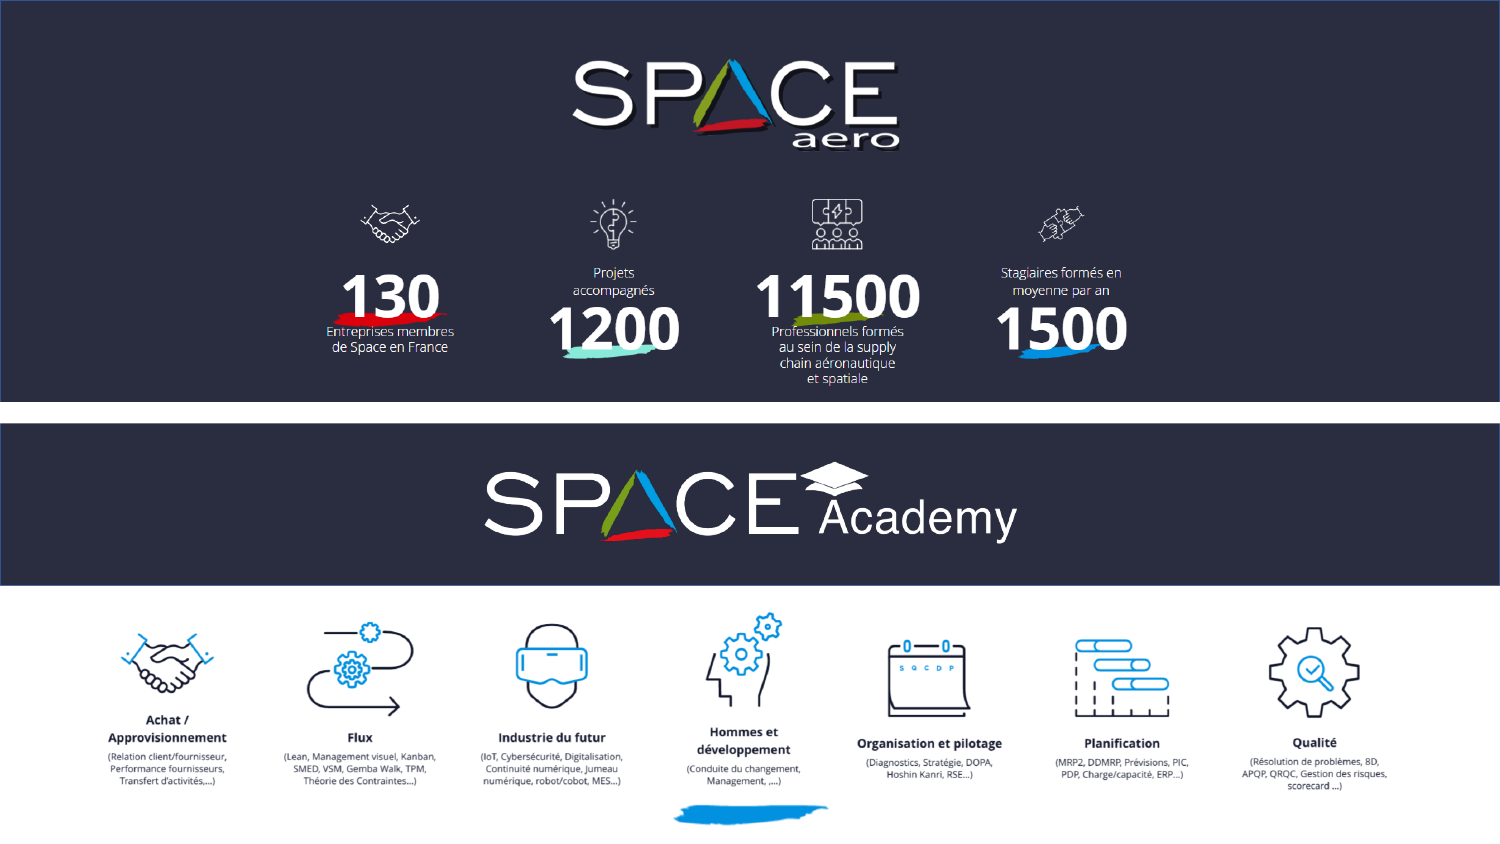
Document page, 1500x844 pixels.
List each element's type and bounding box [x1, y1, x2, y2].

text_box [77, 602, 1422, 808]
text_box [0, 585, 1500, 844]
picture [668, 793, 832, 834]
text_box [0, 401, 1500, 424]
picture [560, 46, 900, 173]
picture [482, 460, 1018, 552]
text_box [0, 0, 1500, 401]
picture [298, 188, 1162, 394]
text_box [0, 424, 1500, 585]
